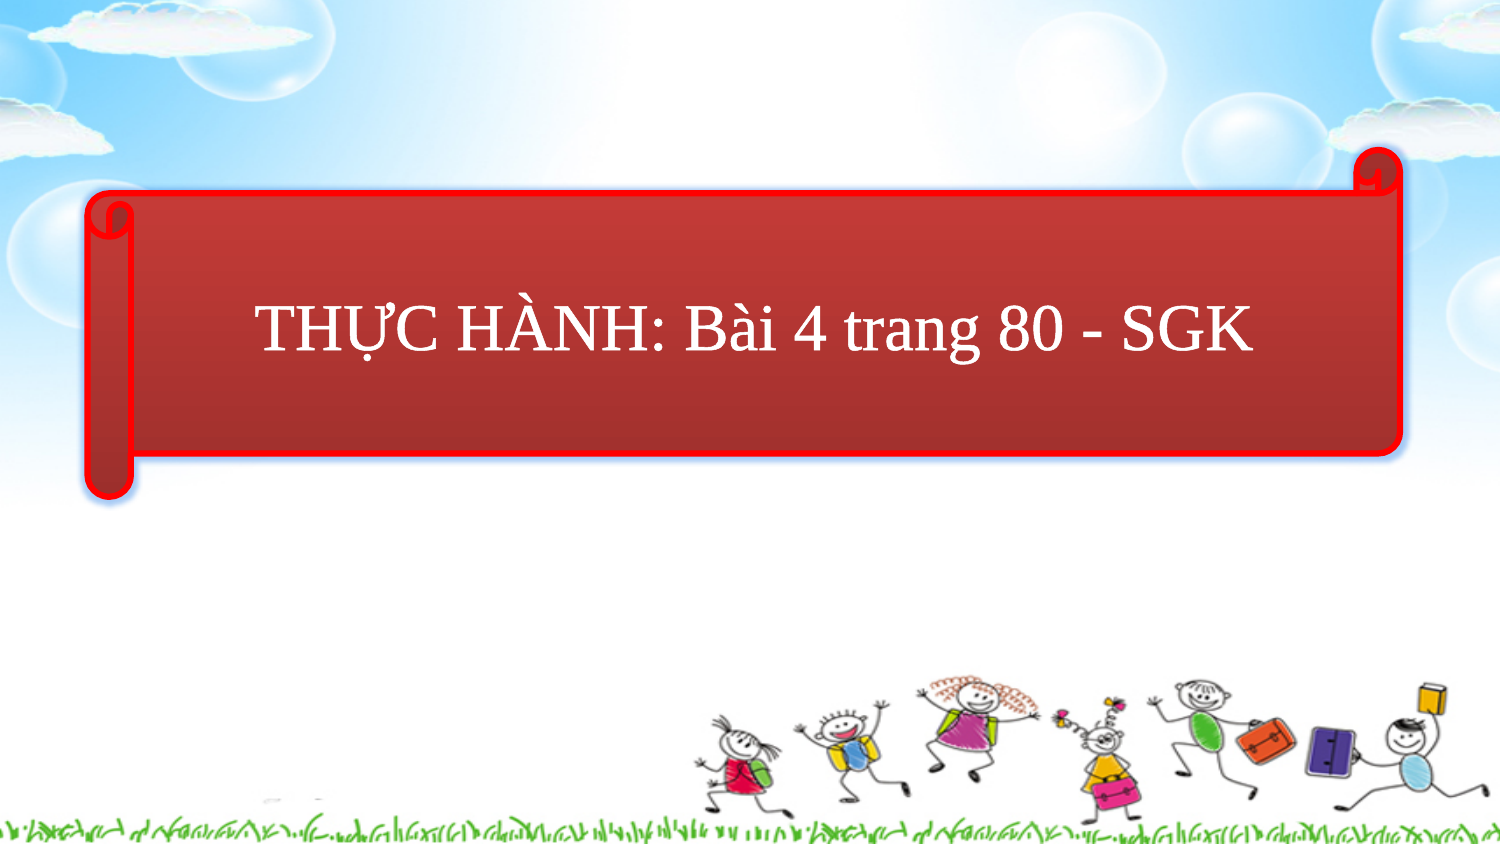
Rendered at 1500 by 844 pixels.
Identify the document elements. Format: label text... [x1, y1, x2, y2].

text_box THỰC HÀNH: Bài 4 trang 80 - SGK [86, 149, 1401, 498]
picture [0, 0, 1500, 844]
